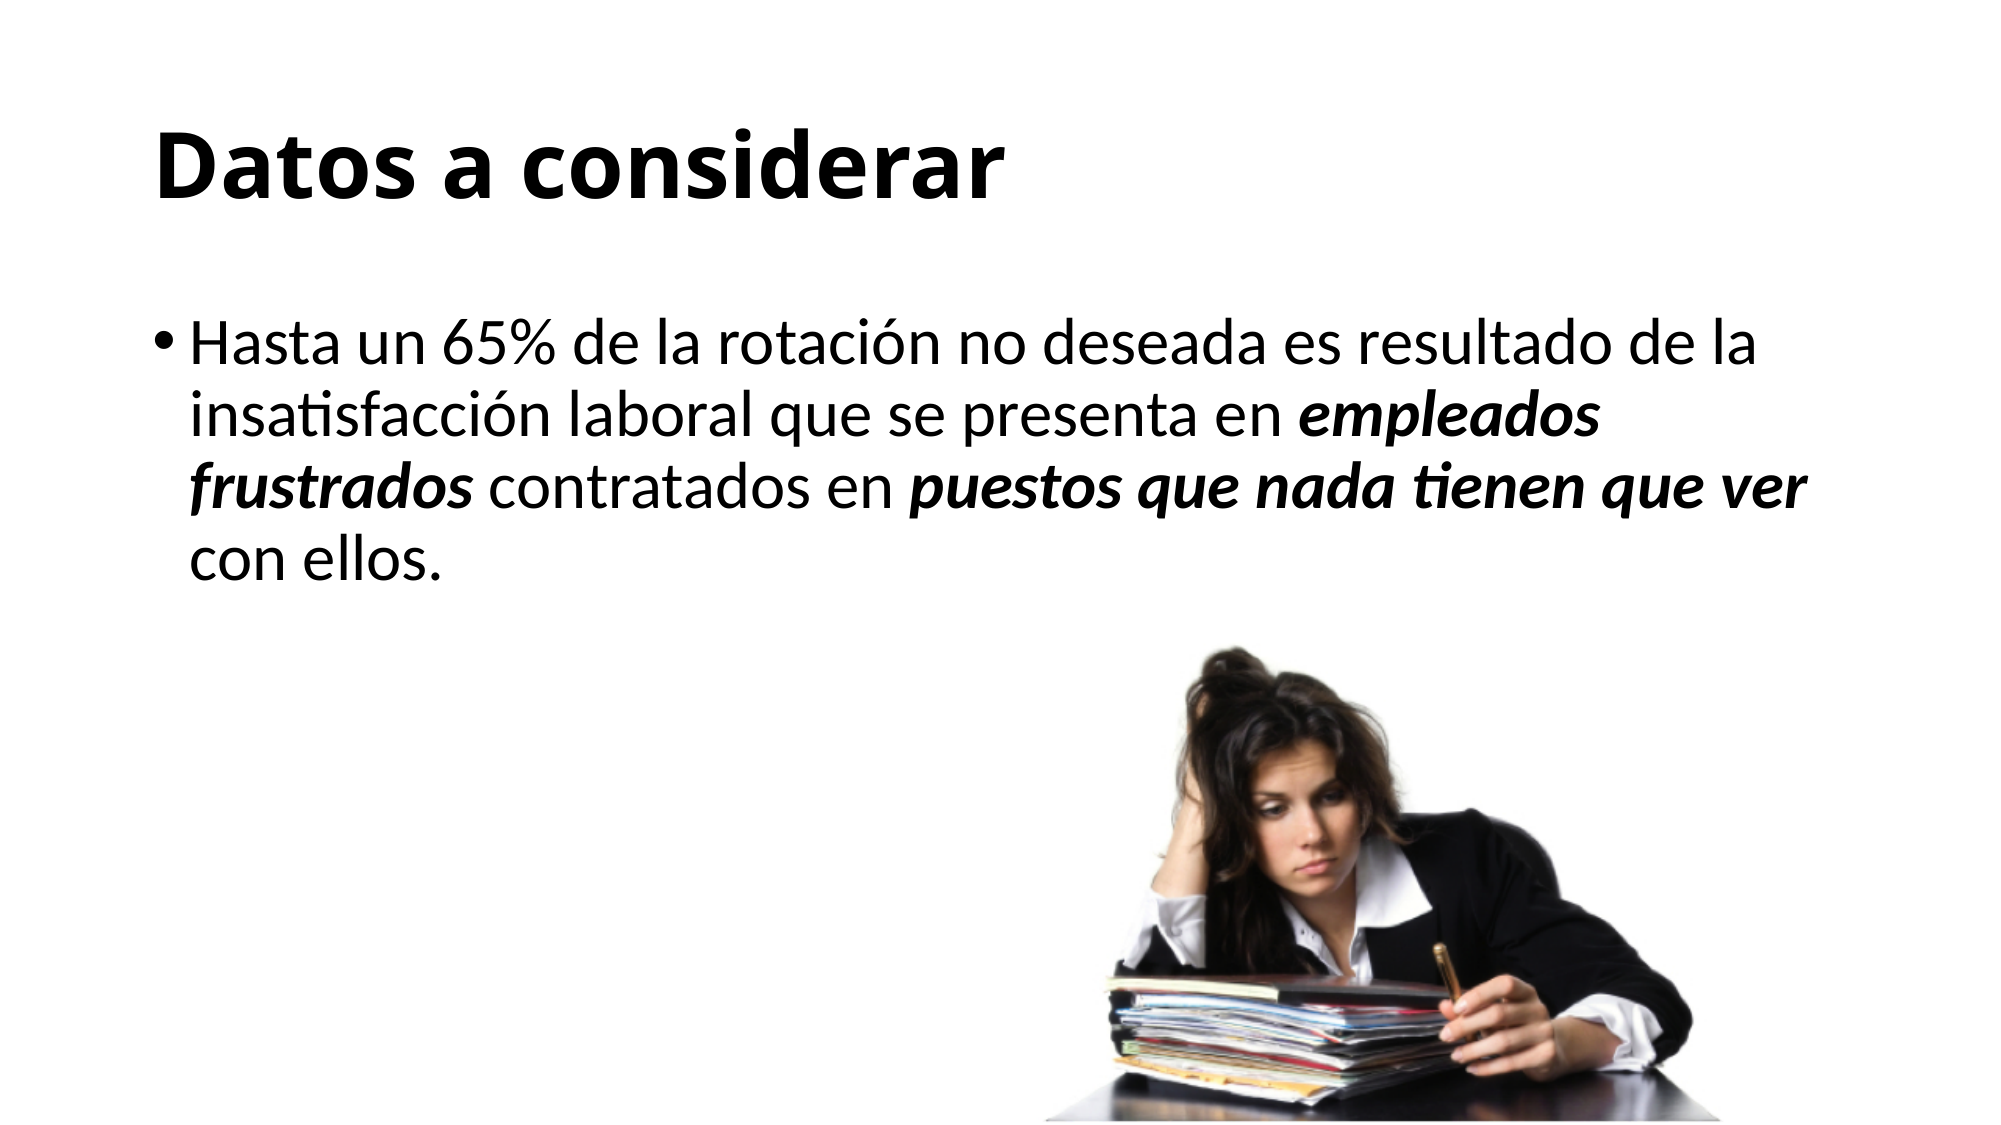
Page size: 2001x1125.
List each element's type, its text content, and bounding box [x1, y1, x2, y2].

picture [1009, 630, 1750, 1124]
title Datos a considerar [137, 59, 1863, 278]
list Hasta un 65% de la rotación no deseada es resultado de la insatisfacción laboral que se presenta en empleados frustrados contratados en puestos que nada tienen que ver con ellos. [137, 299, 1863, 1014]
